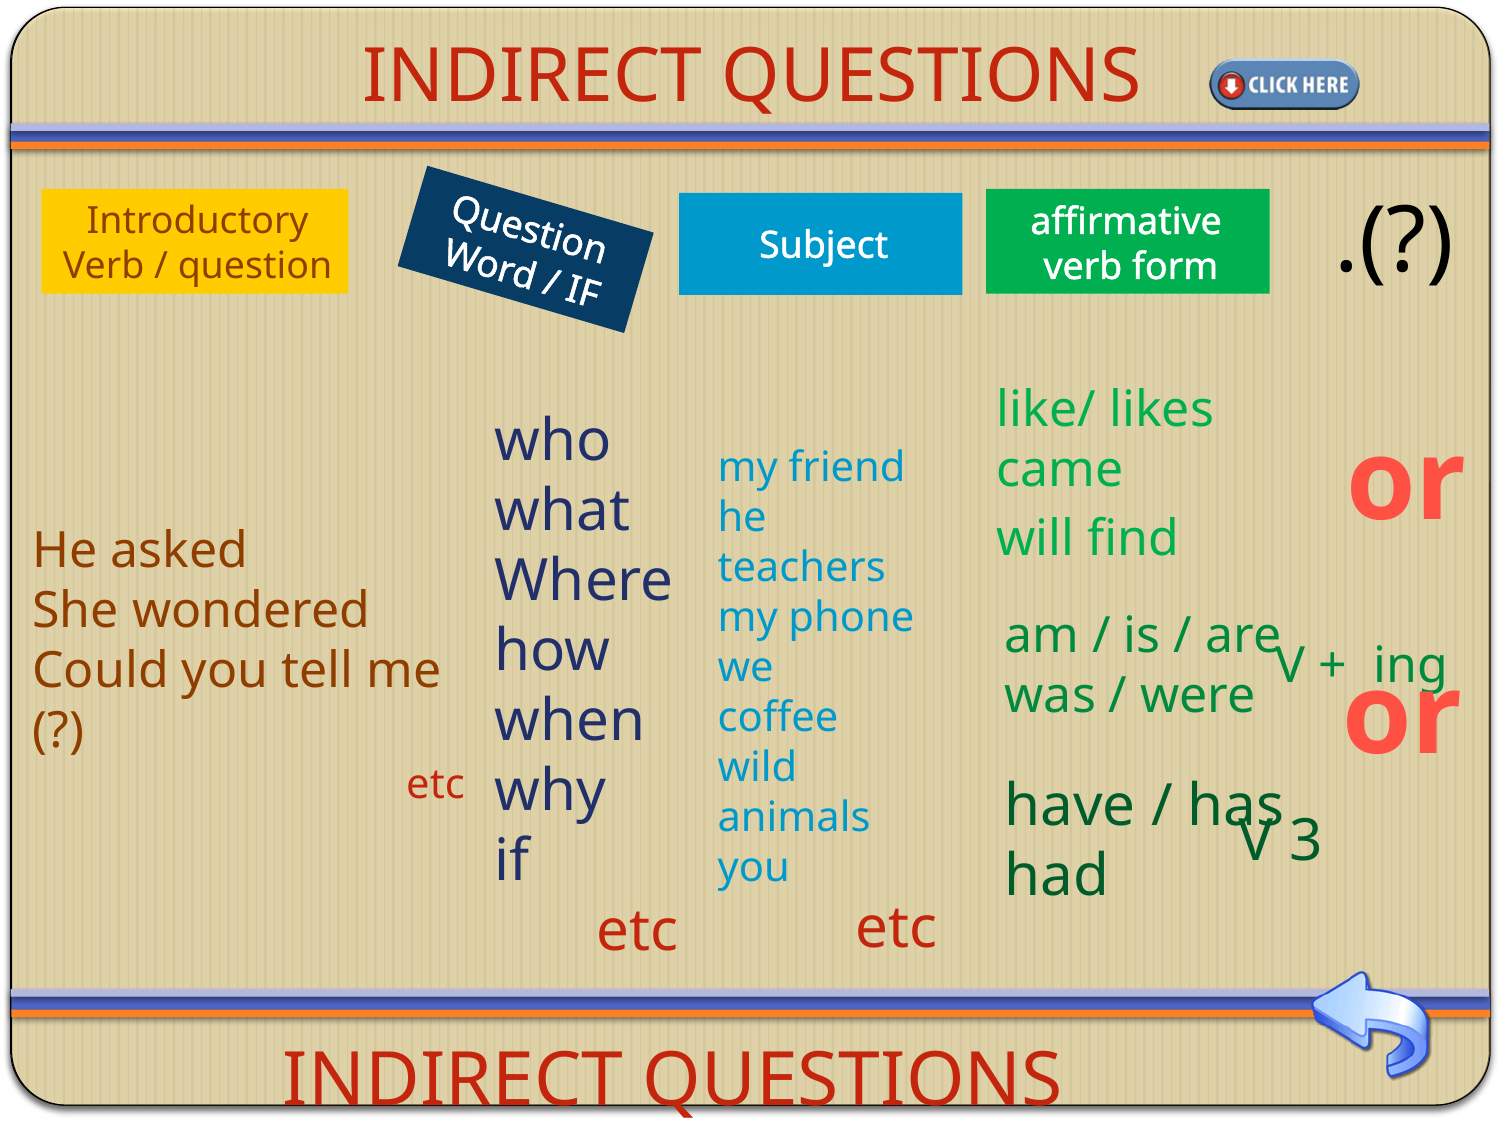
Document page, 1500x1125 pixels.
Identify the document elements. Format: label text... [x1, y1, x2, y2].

text_box or [1327, 741, 1479, 757]
text_box Question Word / IF [397, 165, 654, 334]
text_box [981, 369, 1500, 577]
picture [1309, 963, 1434, 1088]
text_box my friend he teachers my phone we coffee wild animals you etc [702, 431, 953, 967]
text_box Subject [679, 192, 963, 295]
text_box affirmative verb form [986, 188, 1270, 294]
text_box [989, 594, 1500, 732]
text_box who what Where how when why if etc [480, 394, 693, 970]
text_box .(?) [1319, 172, 1469, 298]
text_box Introductory Verb / question [41, 188, 349, 294]
text_box He asked She wondered Could you tell me (?) etc [17, 509, 491, 815]
picture [1208, 58, 1361, 110]
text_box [989, 759, 1500, 917]
text_box INDIRECT QUESTIONS [102, 19, 1402, 124]
text_box INDIRECT QUESTIONS [123, 1023, 1223, 1125]
